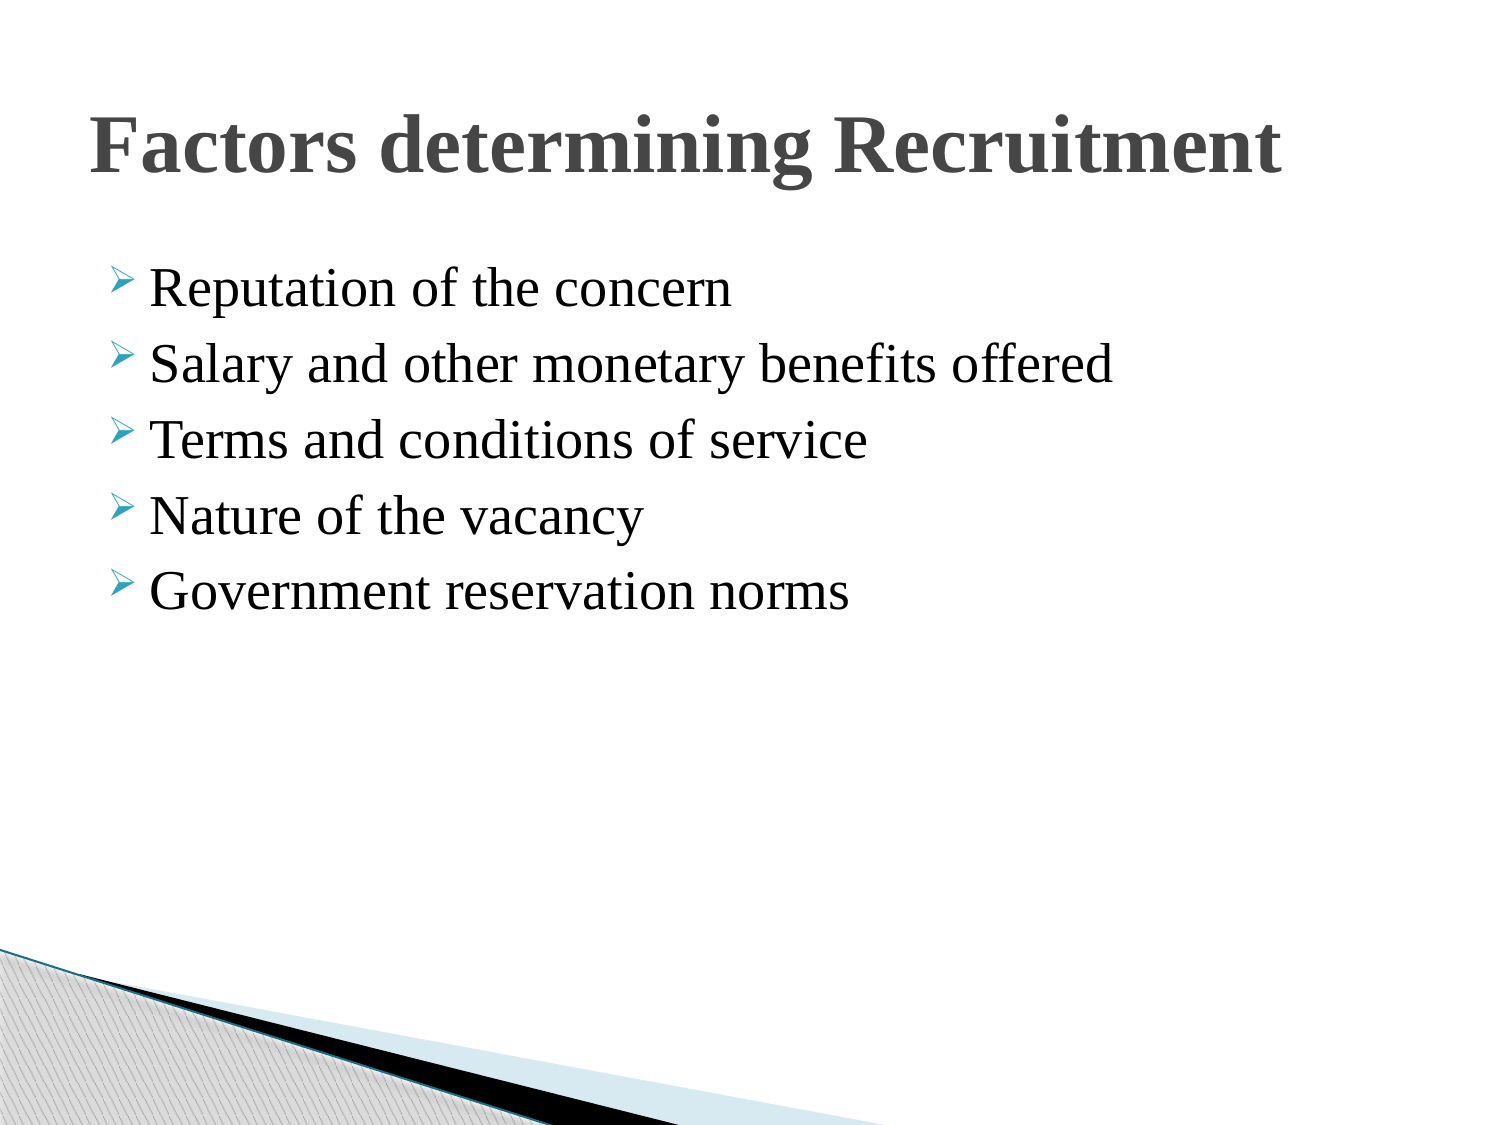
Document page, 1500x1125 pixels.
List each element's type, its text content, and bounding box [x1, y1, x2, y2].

title Factors determining Recruitment [75, 45, 1425, 233]
list Reputation of the concern Salary and other monetary benefits offered Terms and conditions of service Nature of the vacancy Government reservation norms [75, 243, 1425, 986]
